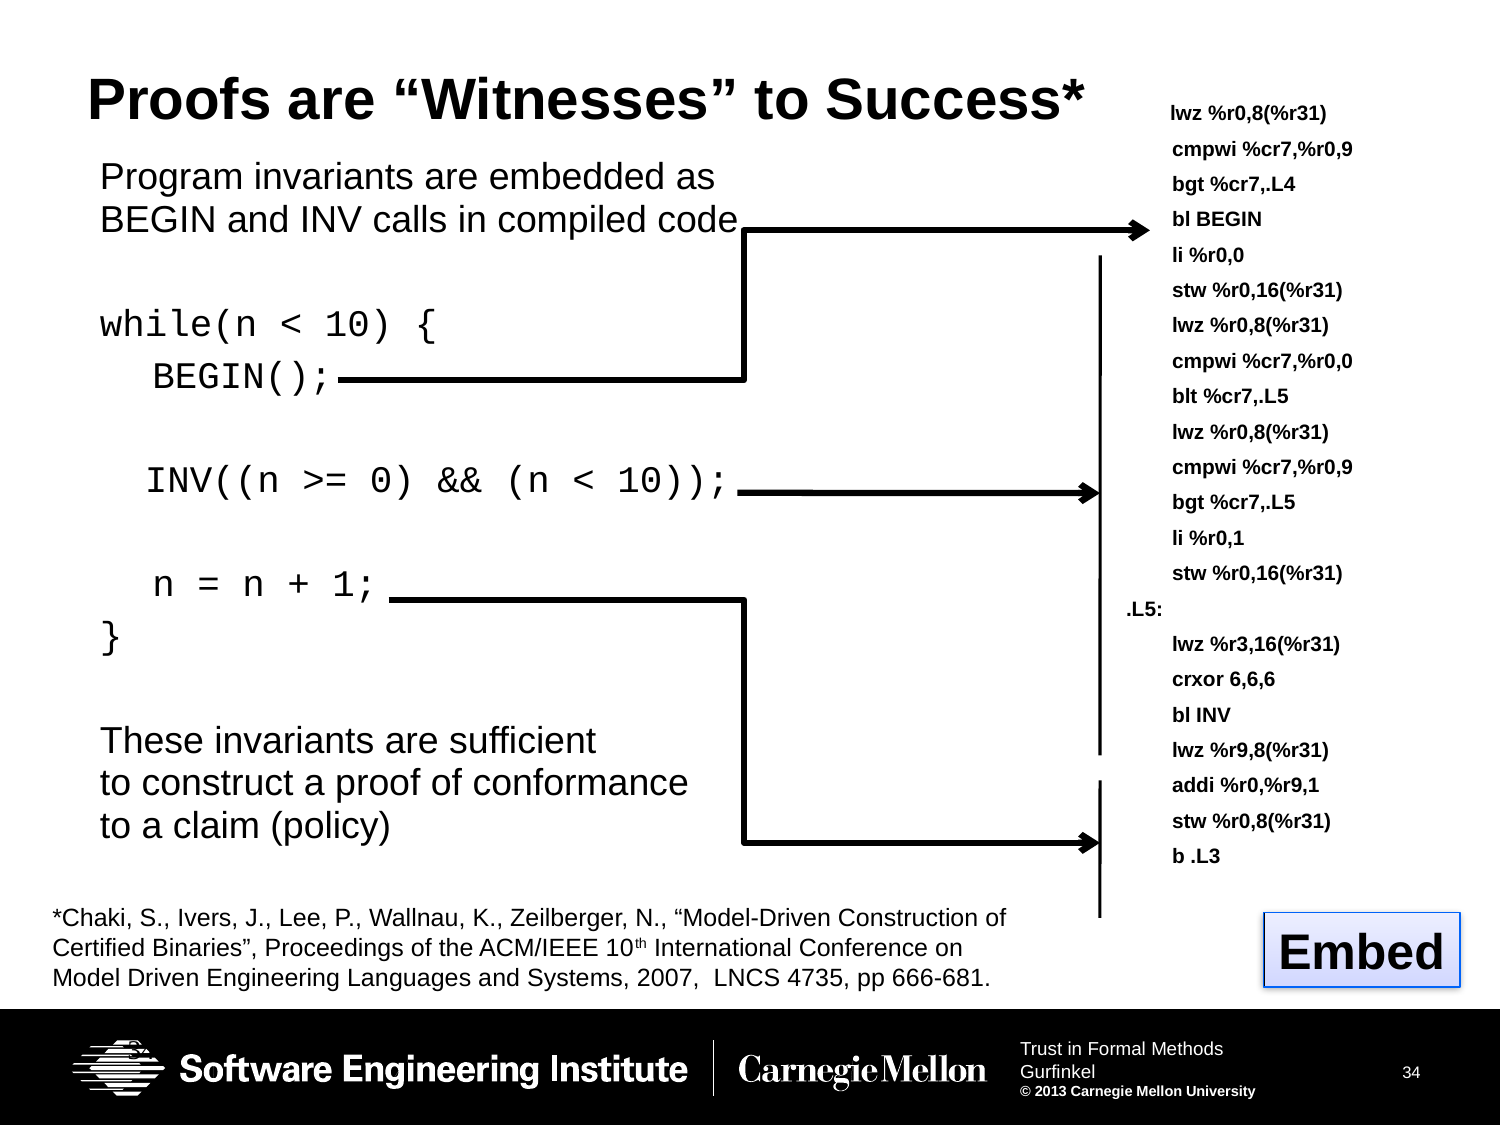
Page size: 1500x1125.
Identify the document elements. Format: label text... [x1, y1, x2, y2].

slide_number 34 [112, 1025, 425, 1100]
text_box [388, 599, 1101, 843]
text_box *Chaki, S., Ivers, J., Lee, P., Wallnau, K., Zeilberger, N., “Model-Driven Construction of Certified Binaries”, Proceedings of the ACM/IEEE 10th International Conference on Model Driven Engineering Languages and Systems, 2007, LNCS 4735, pp 666-681. [37, 893, 1050, 999]
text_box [337, 230, 1151, 381]
text_box lwz %r0,8(%r31) cmpwi %cr7,%r0,9 bgt %cr7,.L4 bl BEGIN li %r0,0 stw %r0,16(%r31) lwz %r0,8(%r31) cmpwi %cr7,%r0,0 blt %cr7,.L5 lwz %r0,8(%r31) cmpwi %cr7,%r0,9 bgt %cr7,.L5 li %r0,1 stw %r0,16(%r31) .L5: lwz %r3,16(%r31) crxor 6,6,6 bl INV lwz %r9,8(%r31) addi %r0,%r9,1 stw %r0,8(%r31) b .L3 [1062, 99, 1485, 868]
title Proofs are “Witnesses” to Success* [87, 69, 1426, 133]
list Program invariants are embedded as BEGIN and INV calls in compiled code. while(n < 10) { BEGIN(); INV((n >= 0) && (n < 10)); n = n + 1; } These invariants are sufficient to construct a proof of conformance to a claim (policy) [99, 155, 876, 893]
text_box Embed [1263, 912, 1461, 988]
